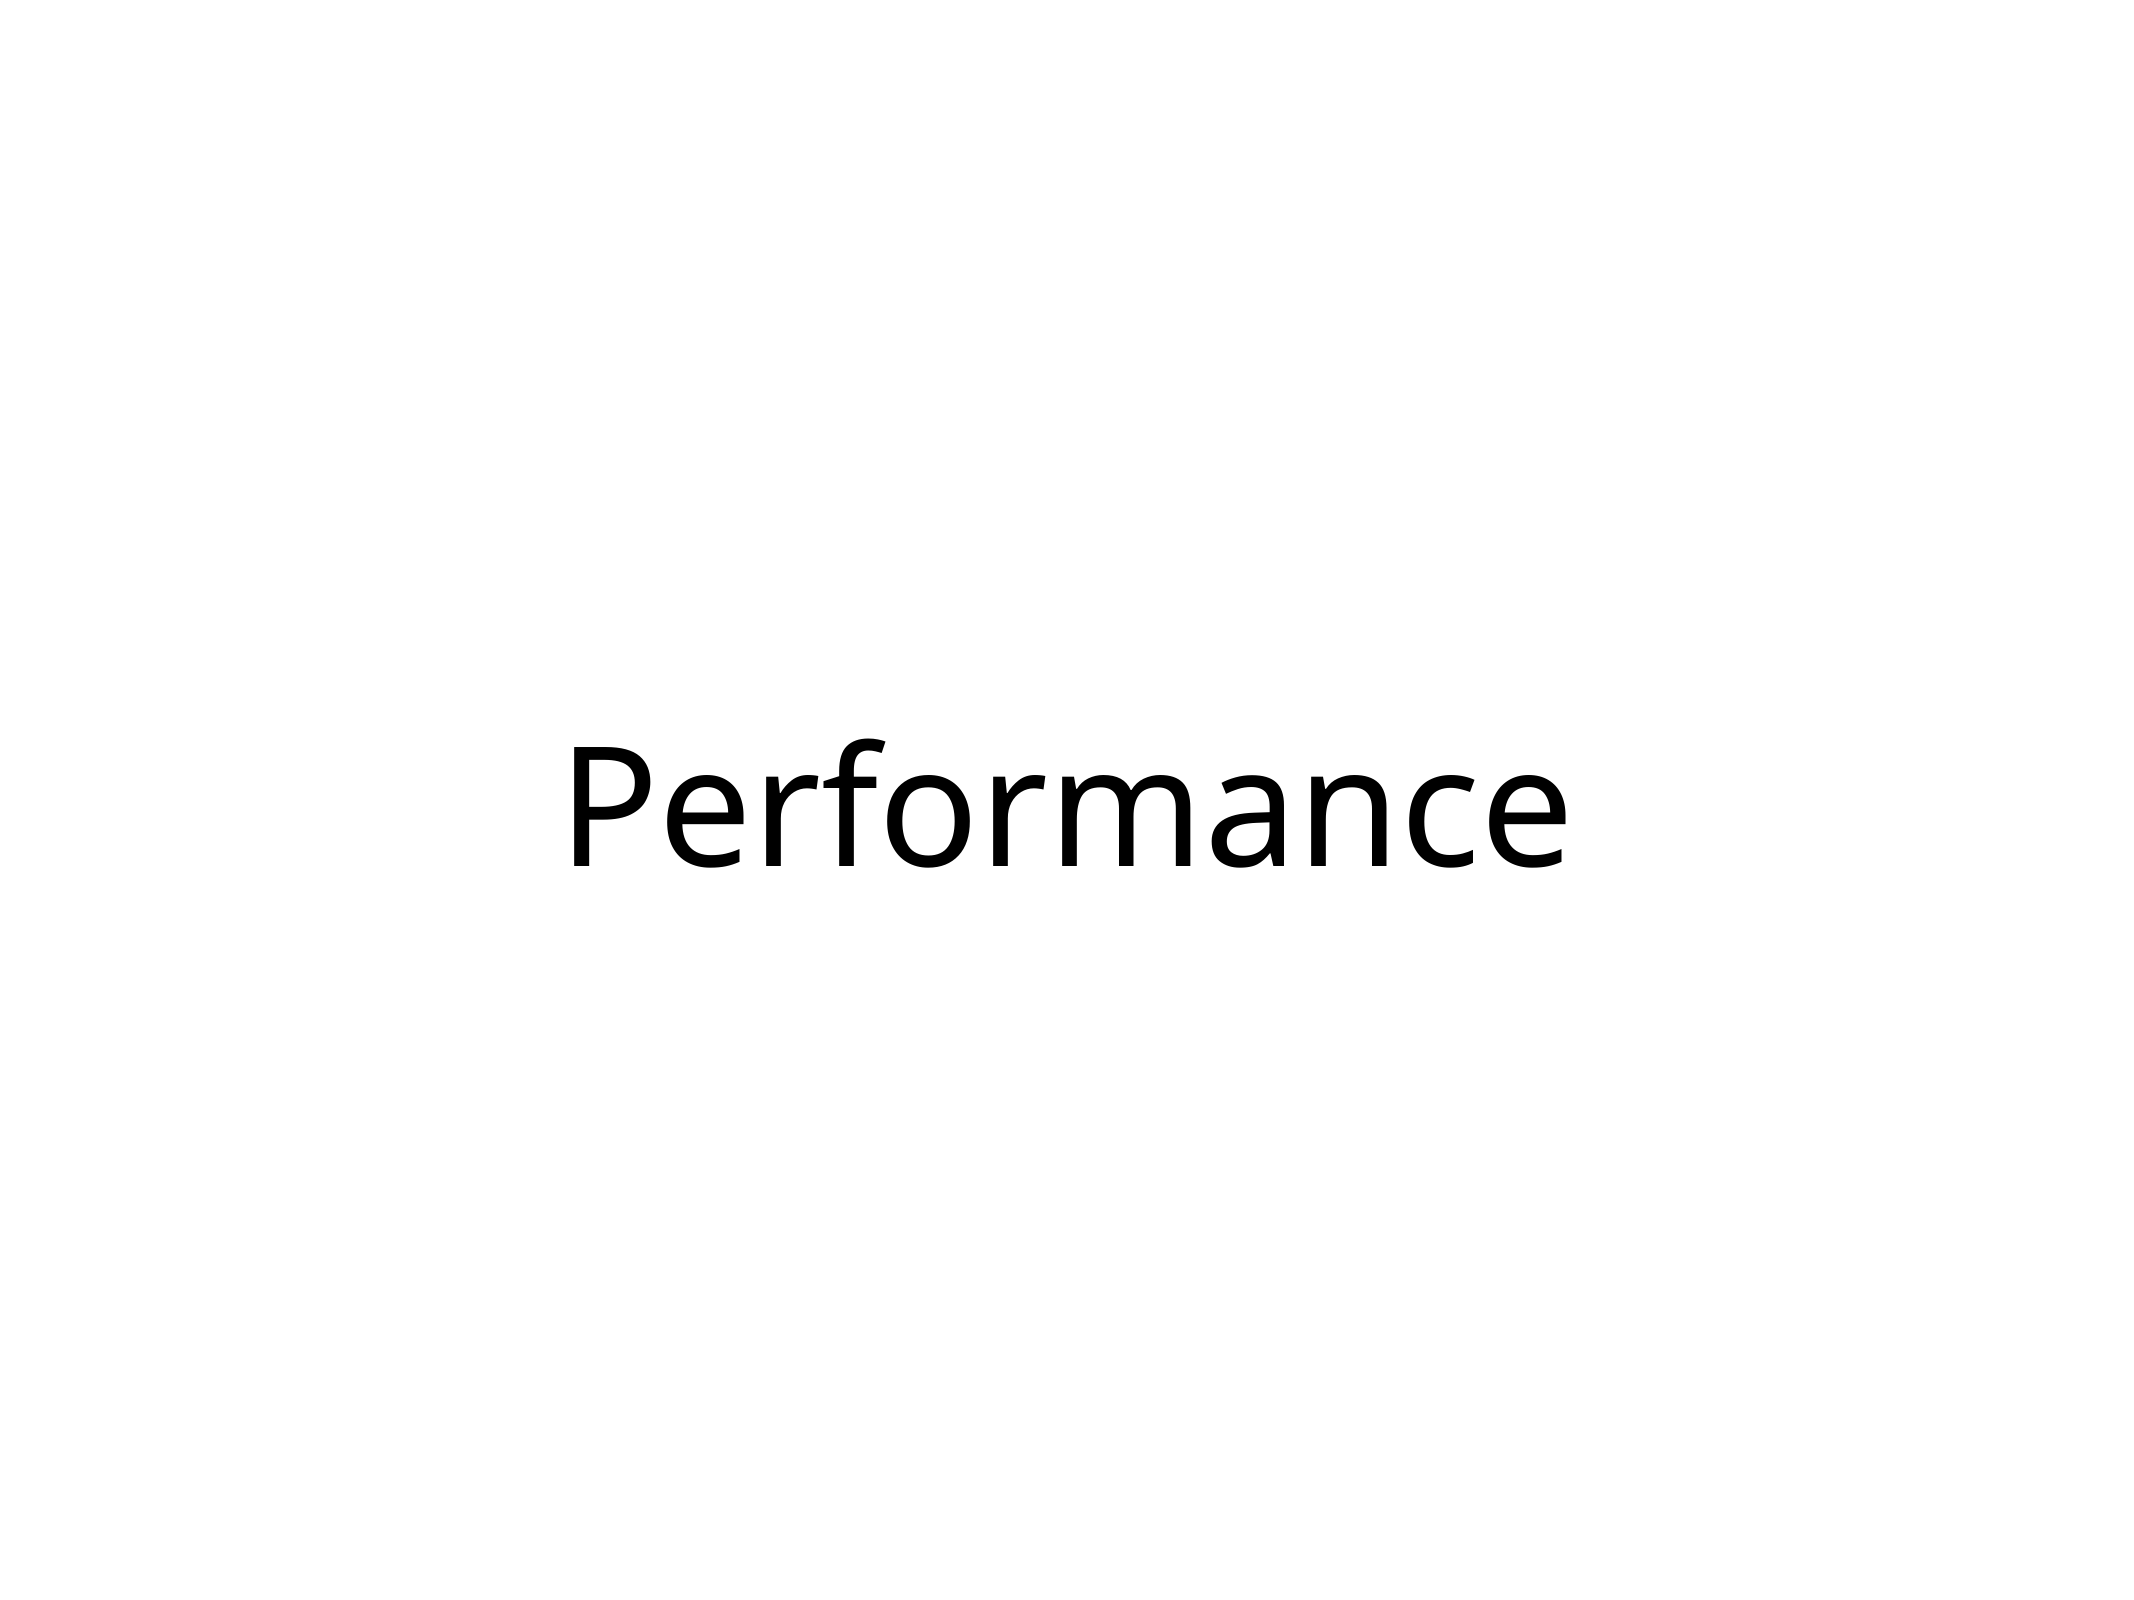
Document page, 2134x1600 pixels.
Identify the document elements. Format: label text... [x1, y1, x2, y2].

title Performance [207, 528, 1926, 1072]
